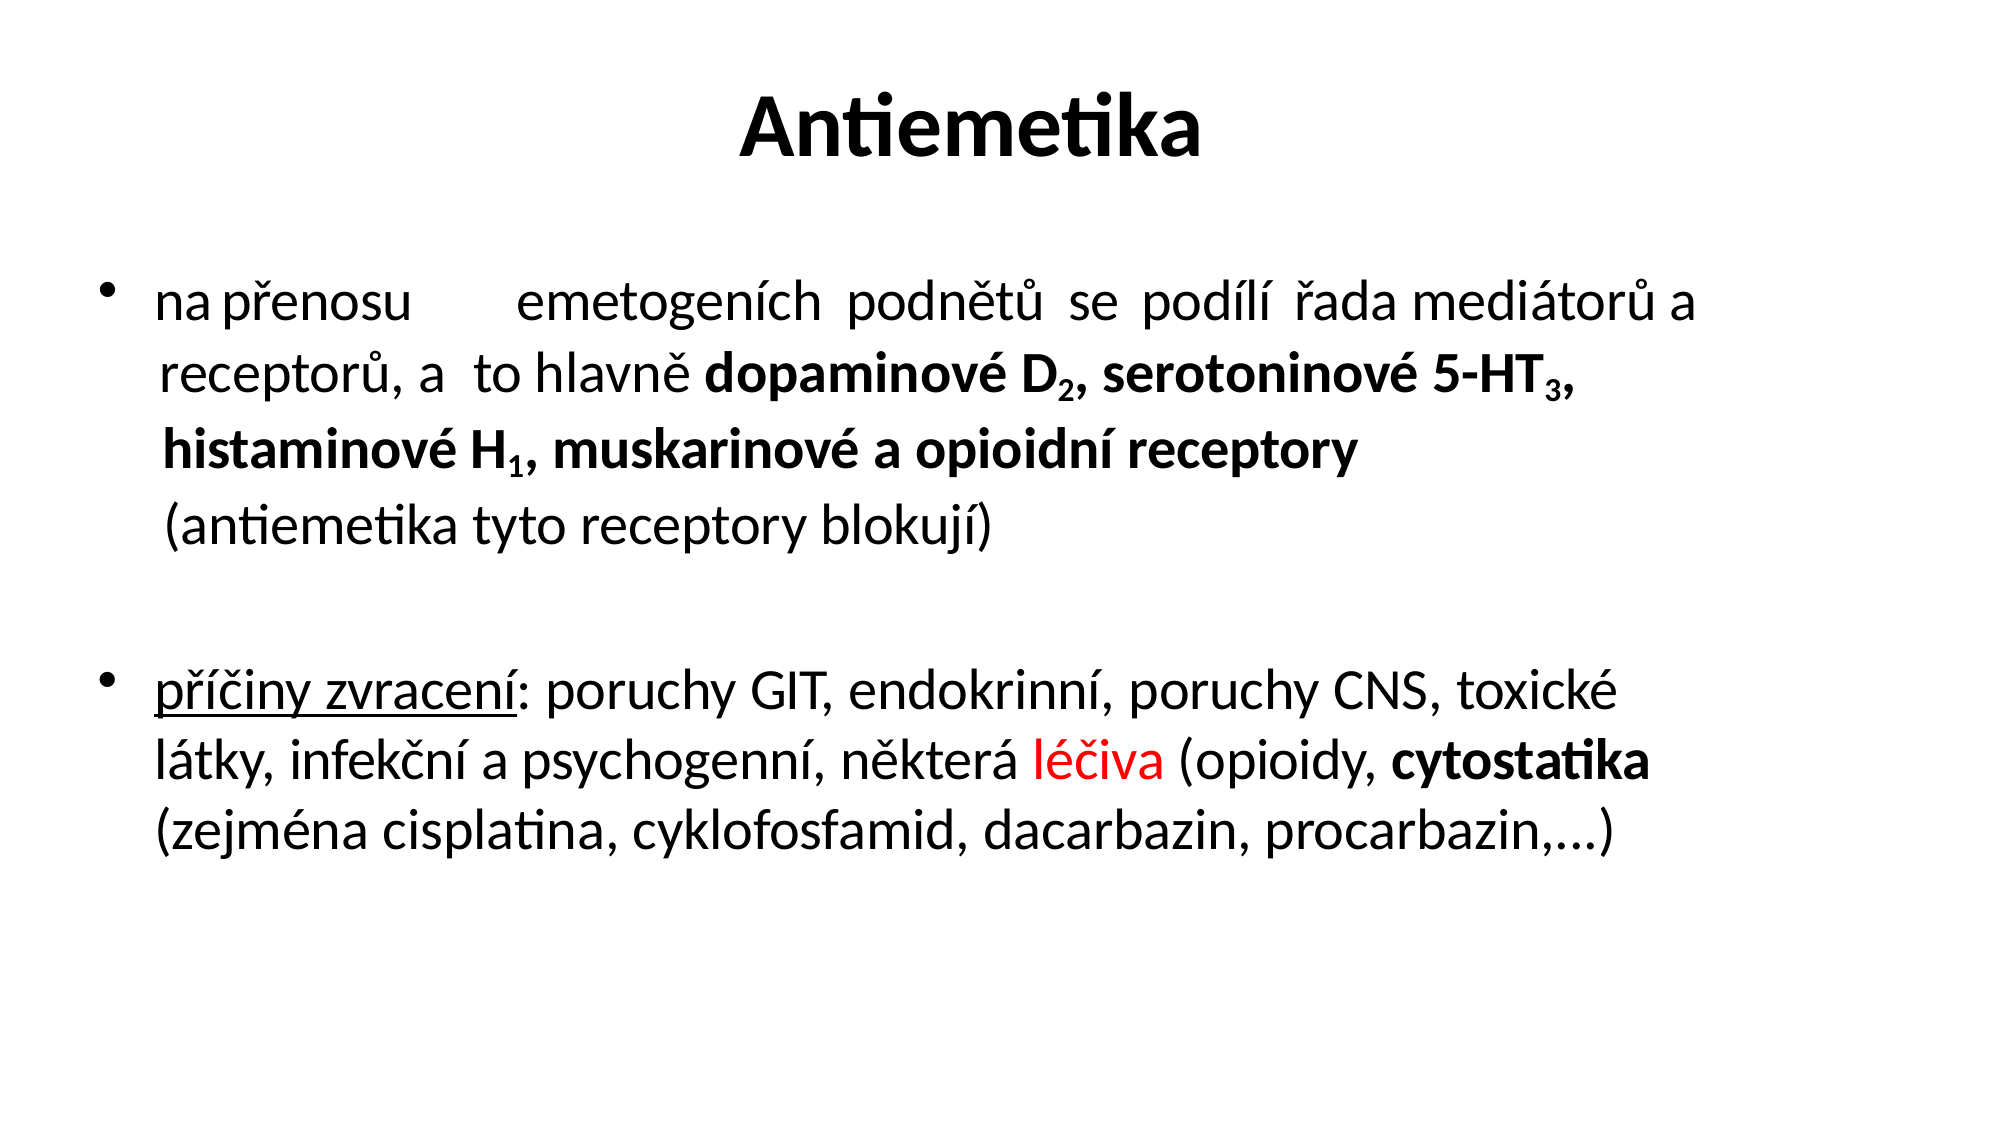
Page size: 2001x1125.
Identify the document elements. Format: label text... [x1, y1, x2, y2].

title Antiemetika [562, 62, 1381, 253]
text_box na přenosu emetogeních podnětů se podílí řada mediátorů a receptorů, a to hlavně dopaminové D2, serotoninové 5-HT3, histaminové H1, muskarinové a opioidní receptory (antiemetika tyto receptory blokují) příčiny zvracení: poruchy GIT, endokrinní, poruchy CNS, toxické látky, infekční a psychogenní, některá léčiva (opioidy, cytostatika (zejména cisplatina, cyklofosfamid, dacarbazin, procarbazin,...) [87, 259, 2000, 862]
